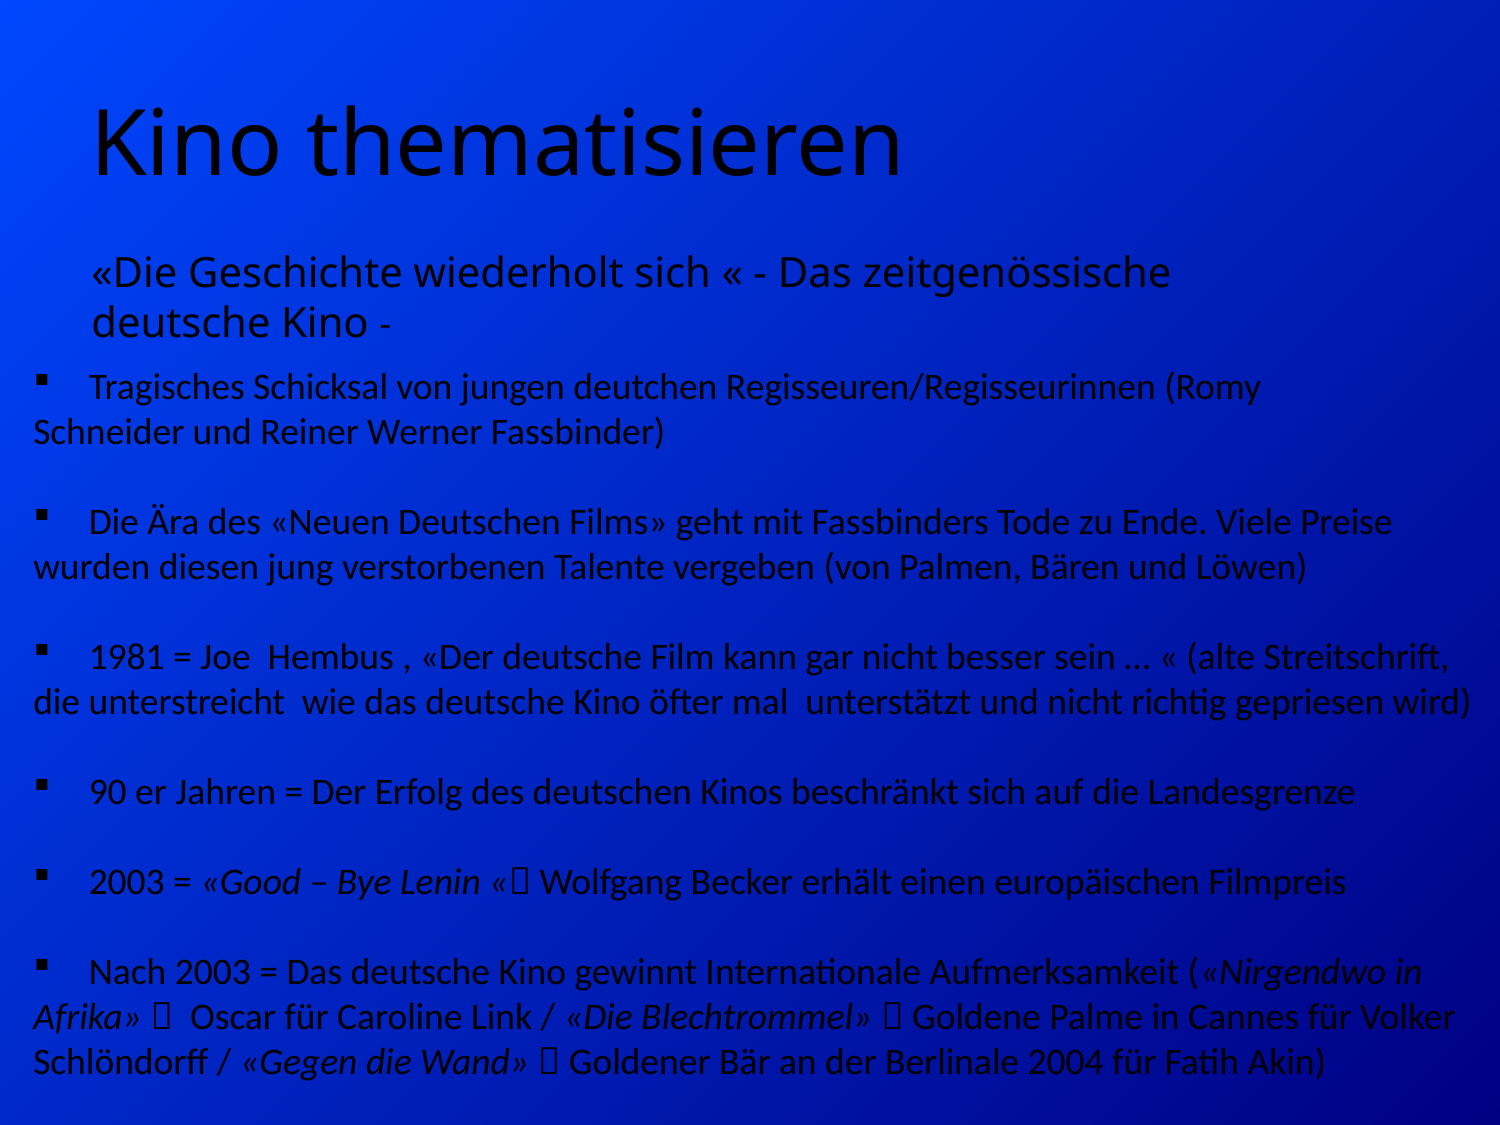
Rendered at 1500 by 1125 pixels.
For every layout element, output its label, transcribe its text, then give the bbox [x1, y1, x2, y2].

title Kino thematisieren [75, 45, 1425, 233]
text_box Tragisches Schicksal von jungen deutchen Regisseuren/Regisseurinnen (Romy Schneider und Reiner Werner Fassbinder) Die Ära des «Neuen Deutschen Films» geht mit Fassbinders Tode zu Ende. Viele Preise wurden diesen jung verstorbenen Talente vergeben (von Palmen, Bären und Löwen) 1981 = Joe Hembus , «Der deutsche Film kann gar nicht besser sein … « (alte Streitschrift, die unterstreicht wie das deutsche Kino öfter mal unterstätzt und nicht richtig gepriesen wird) 90 er Jahren = Der Erfolg des deutschen Kinos beschränkt sich auf die Landesgrenze 2003 = «Good – Bye Lenin « Wolfgang Becker erhält einen europäischen Filmpreis Nach 2003 = Das deutsche Kino gewinnt Internationale Aufmerksamkeit («Nirgendwo in Afrika»  Oscar für Caroline Link / «Die Blechtrommel»  Goldene Palme in Cannes für Volker Schlöndorff / «Gegen die Wand»  Goldener Bär an der Berlinale 2004 für Fatih Akin) [18, 355, 1489, 1125]
text_box «Die Geschichte wiederholt sich « - Das zeitgenössische deutsche Kino - [76, 238, 1282, 354]
